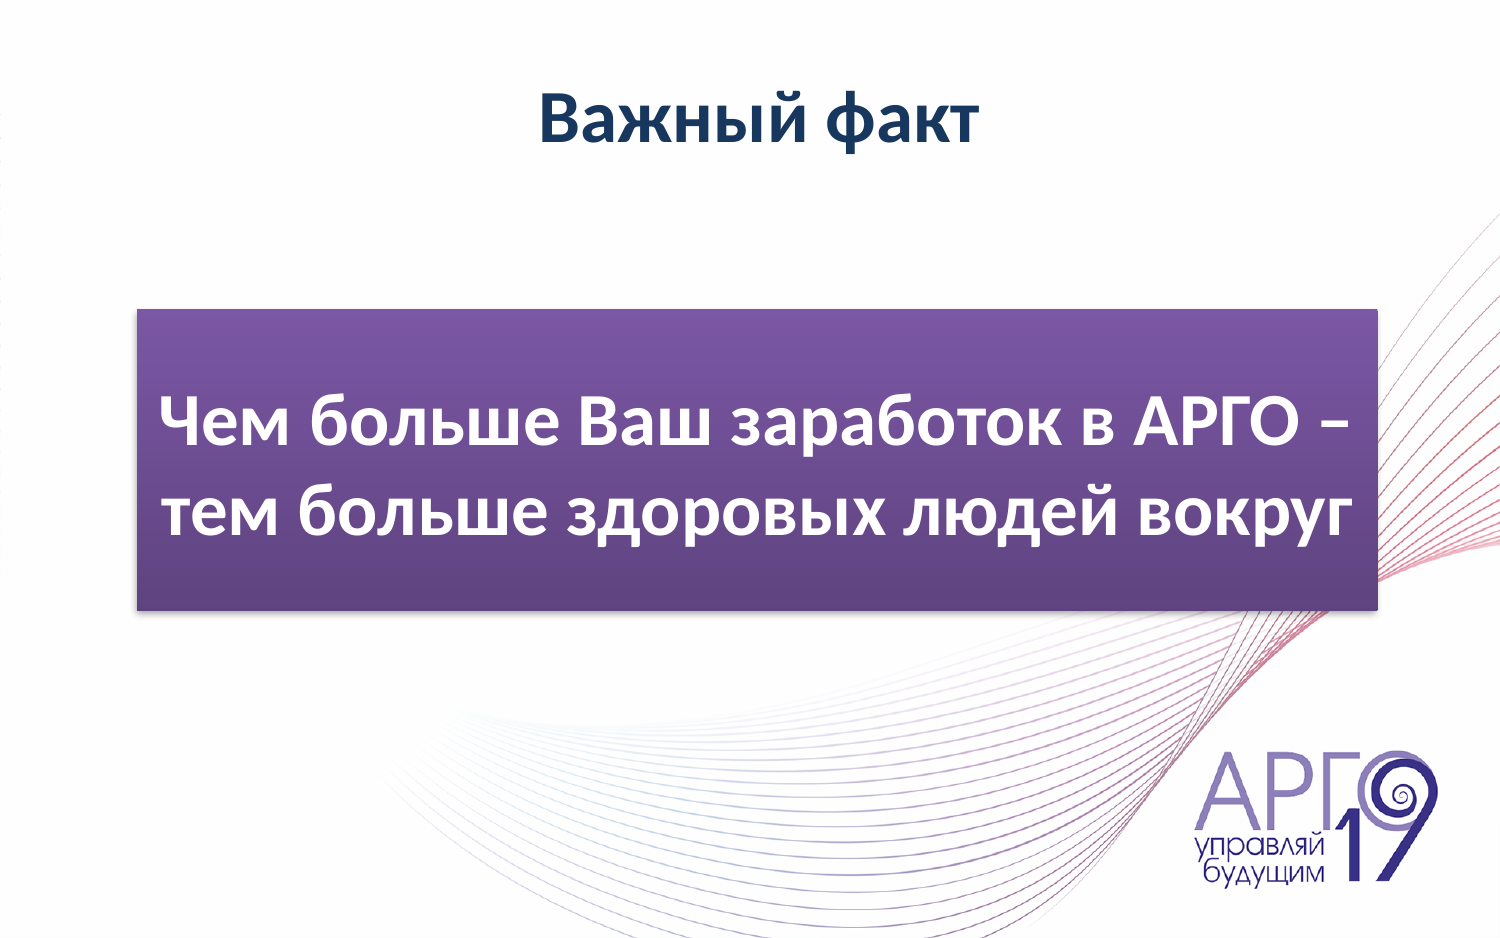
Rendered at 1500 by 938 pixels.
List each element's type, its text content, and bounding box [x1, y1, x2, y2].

text_box Чем больше Ваш заработок в АРГО – тем больше здоровых людей вокруг [137, 309, 1378, 611]
text_box Важный факт [538, 61, 981, 163]
picture [0, 0, 1500, 938]
